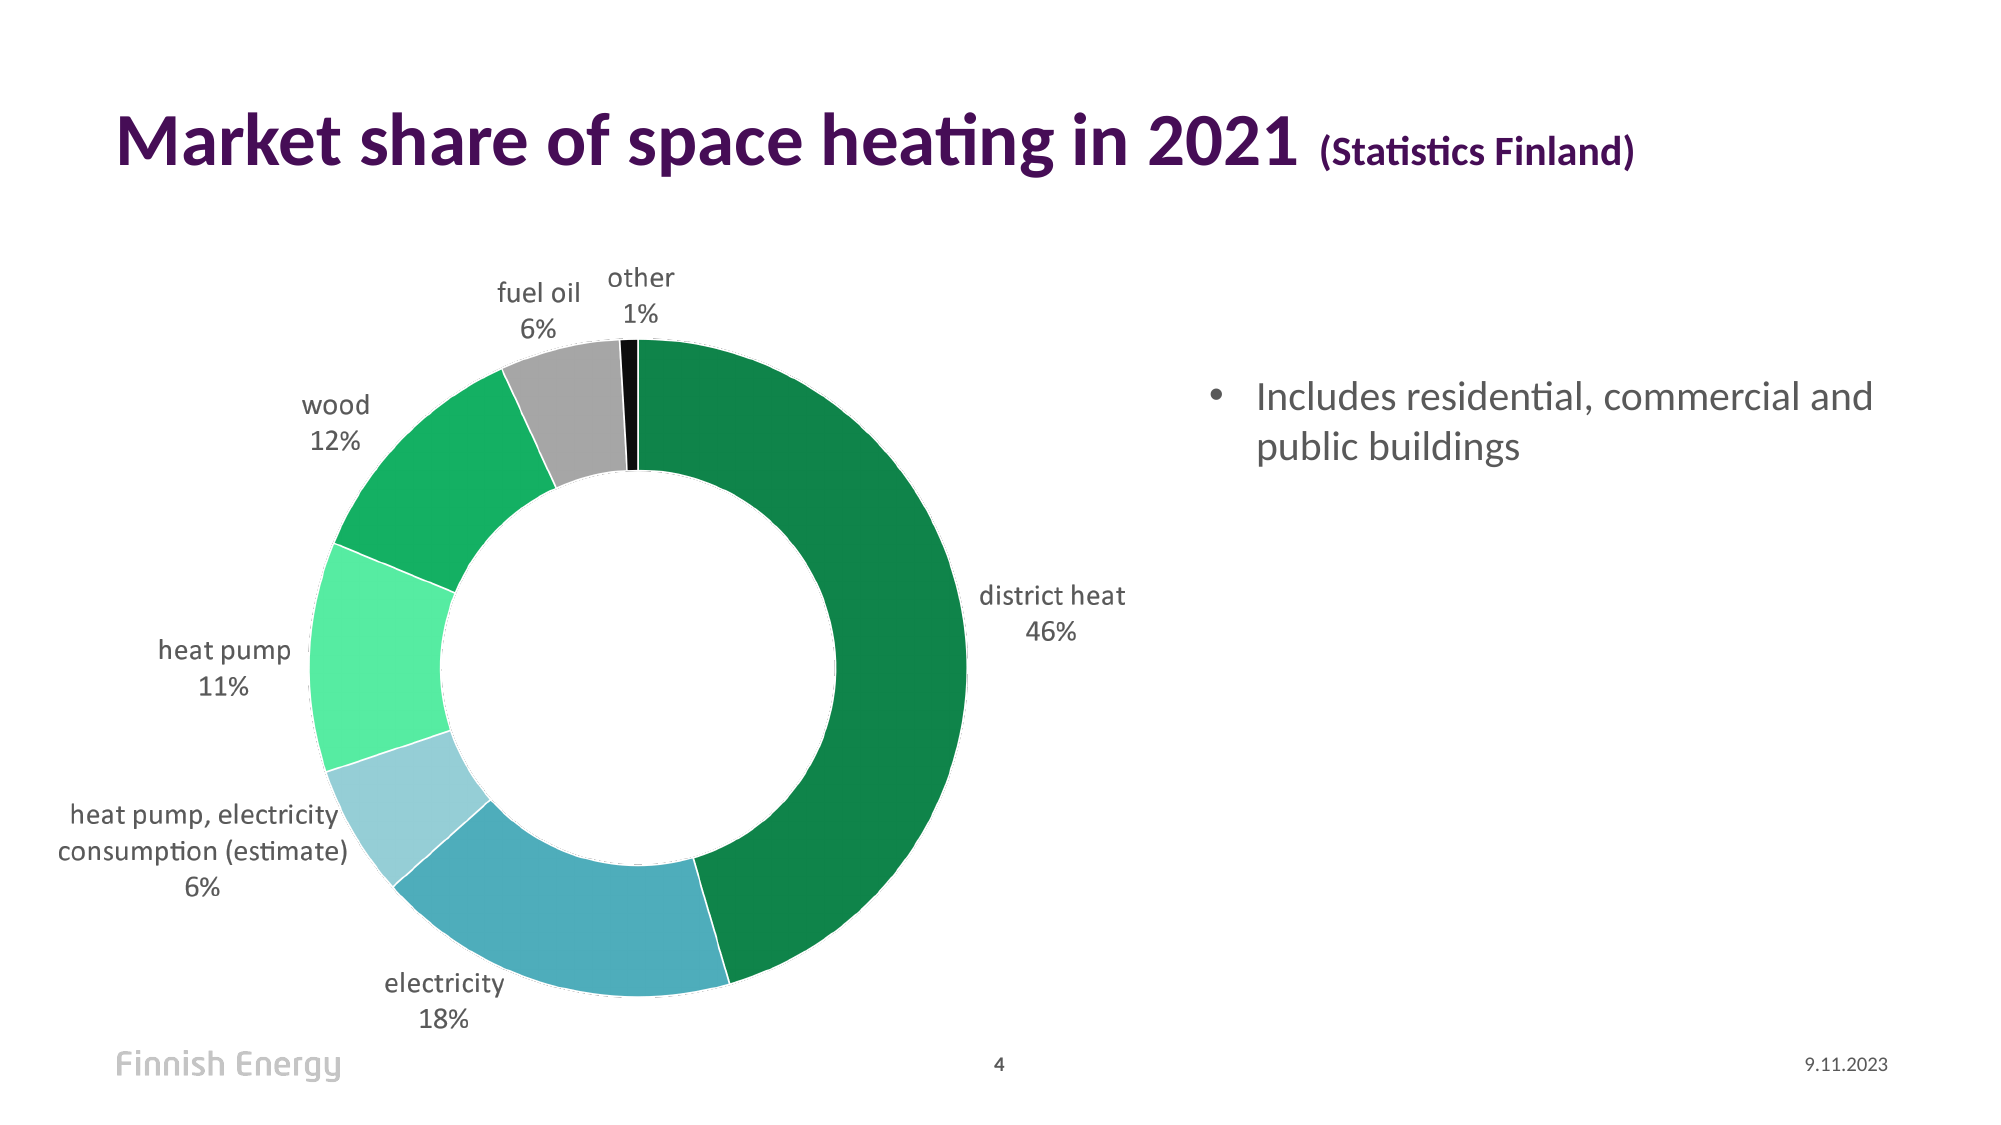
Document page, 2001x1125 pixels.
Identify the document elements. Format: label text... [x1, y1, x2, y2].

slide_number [1736, 1042, 1904, 1084]
text_box Includes residential, commercial and public buildings [1236, 361, 1916, 477]
picture [20, 249, 1236, 1123]
slide_number 4 [954, 1043, 1045, 1084]
title Market share of space heating in 2021 (Statistics Finland) [100, 59, 1656, 218]
